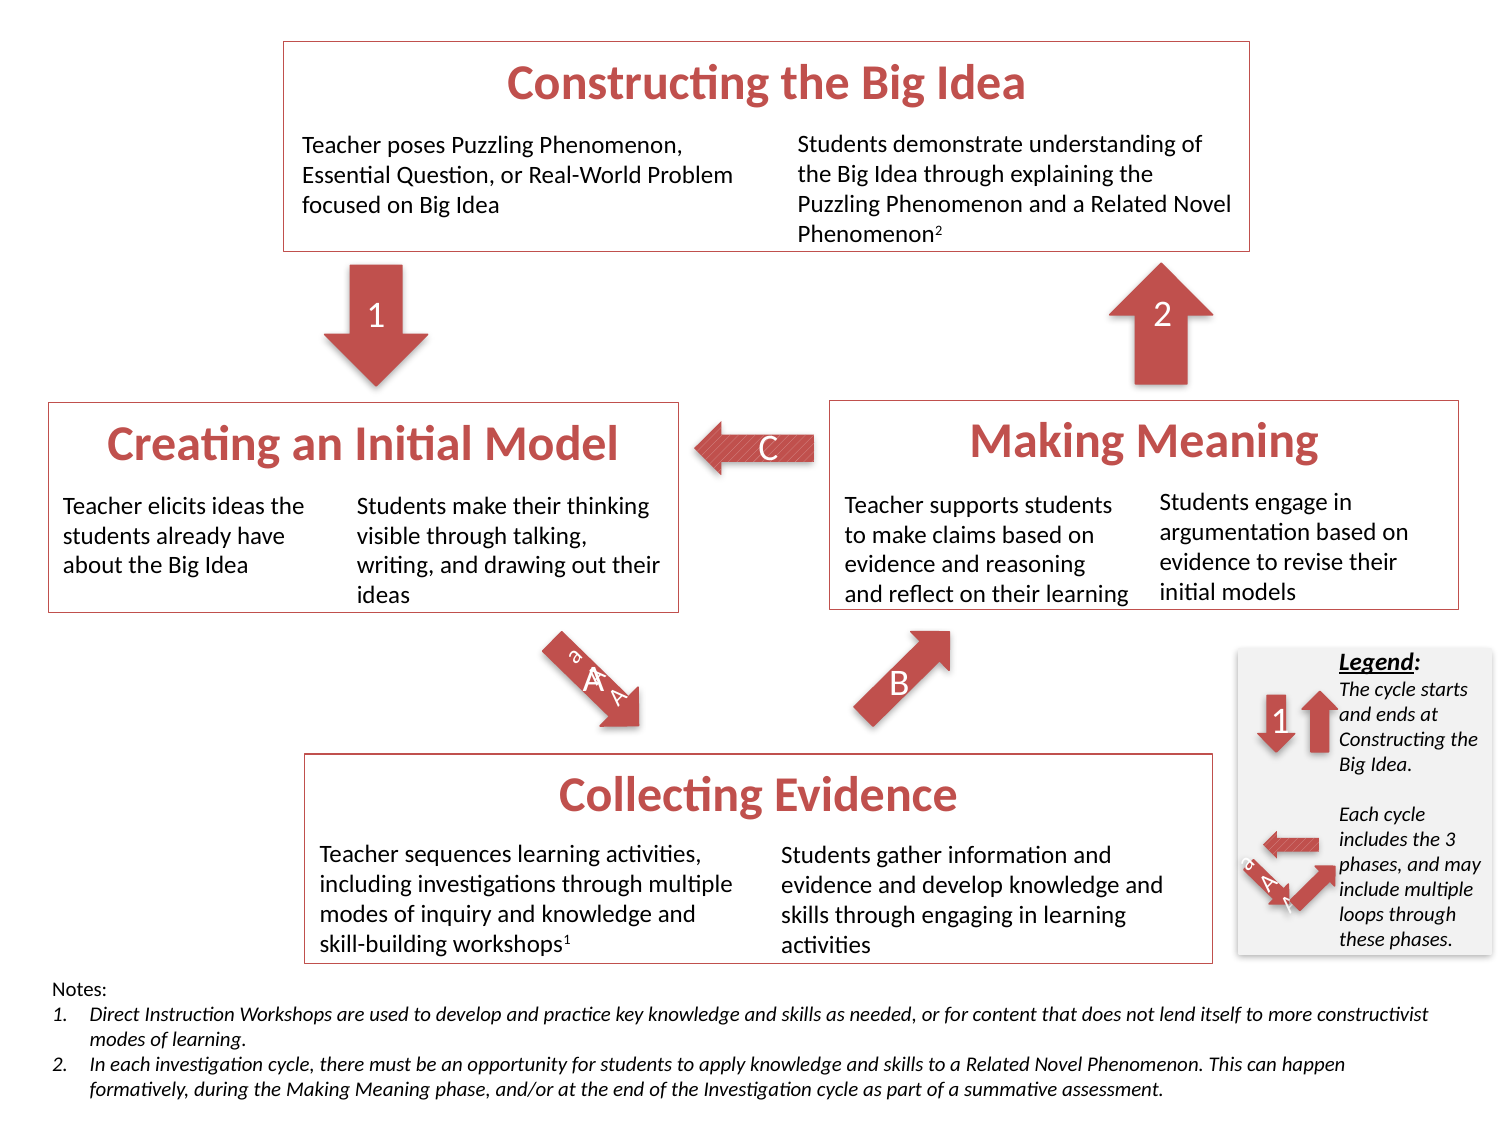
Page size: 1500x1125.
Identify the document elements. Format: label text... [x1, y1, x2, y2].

text_box Teacher sequences learning activities, including investigations through multiple modes of inquiry and knowledge and skill-building workshops1 [304, 829, 750, 965]
text_box [910, 630, 951, 680]
text_box Students engage in argumentation based on evidence to revise their initial models [1144, 477, 1457, 613]
text_box [1289, 865, 1336, 911]
text_box [853, 686, 890, 727]
text_box C [743, 415, 790, 476]
text_box aAA [542, 631, 578, 676]
text_box 2 [1140, 281, 1168, 341]
text_box Collecting Evidence [304, 754, 1213, 964]
text_box A [567, 646, 614, 707]
text_box Teacher poses Puzzling Phenomenon, Essential Question, or Real-World Problem focused on Big Idea [287, 120, 767, 251]
text_box Creating an Initial Model [48, 402, 679, 481]
text_box [790, 433, 816, 463]
text_box 1 [323, 264, 429, 387]
text_box Students make their thinking visible through talking, writing, and drawing out their ideas [342, 481, 679, 617]
text_box aAA [598, 681, 640, 727]
text_box Constructing the Big Idea [283, 41, 1250, 252]
text_box [1262, 830, 1320, 860]
text_box [1108, 262, 1214, 385]
text_box Making Meaning [829, 400, 1459, 610]
text_box aAA [1243, 859, 1290, 905]
text_box Notes: Direct Instruction Workshops are used to develop and practice key knowledge and skills as needed, or for content that does not lend itself to more constructivist modes of learning. In each investigation cycle, there must be an opportunity for students to apply knowledge and skills to a Related Novel Phenomenon. This can happen formatively, during the Making Meaning phase, and/or at the end of the Investigation cycle as part of a summative assessment. [37, 968, 1459, 1108]
text_box Teacher supports students to make claims based on evidence and reasoning and reflect on their learning [829, 480, 1145, 616]
text_box [1301, 690, 1339, 753]
text_box [693, 420, 743, 477]
text_box [1238, 648, 1324, 955]
text_box Legend: The cycle starts and ends at Constructing the Big Idea. Each cycle includes the 3 phases, and may include multiple loops through these phases. [1324, 637, 1500, 1003]
text_box 1 [1257, 694, 1296, 753]
text_box Teacher elicits ideas the students already have about the Big Idea [48, 481, 342, 612]
text_box Students demonstrate understanding of the Big Idea through explaining the Puzzling Phenomenon and a Related Novel Phenomenon2 [782, 120, 1249, 256]
text_box B [874, 650, 921, 711]
text_box Students gather information and evidence and develop knowledge and skills through engaging in learning activities [766, 831, 1213, 966]
